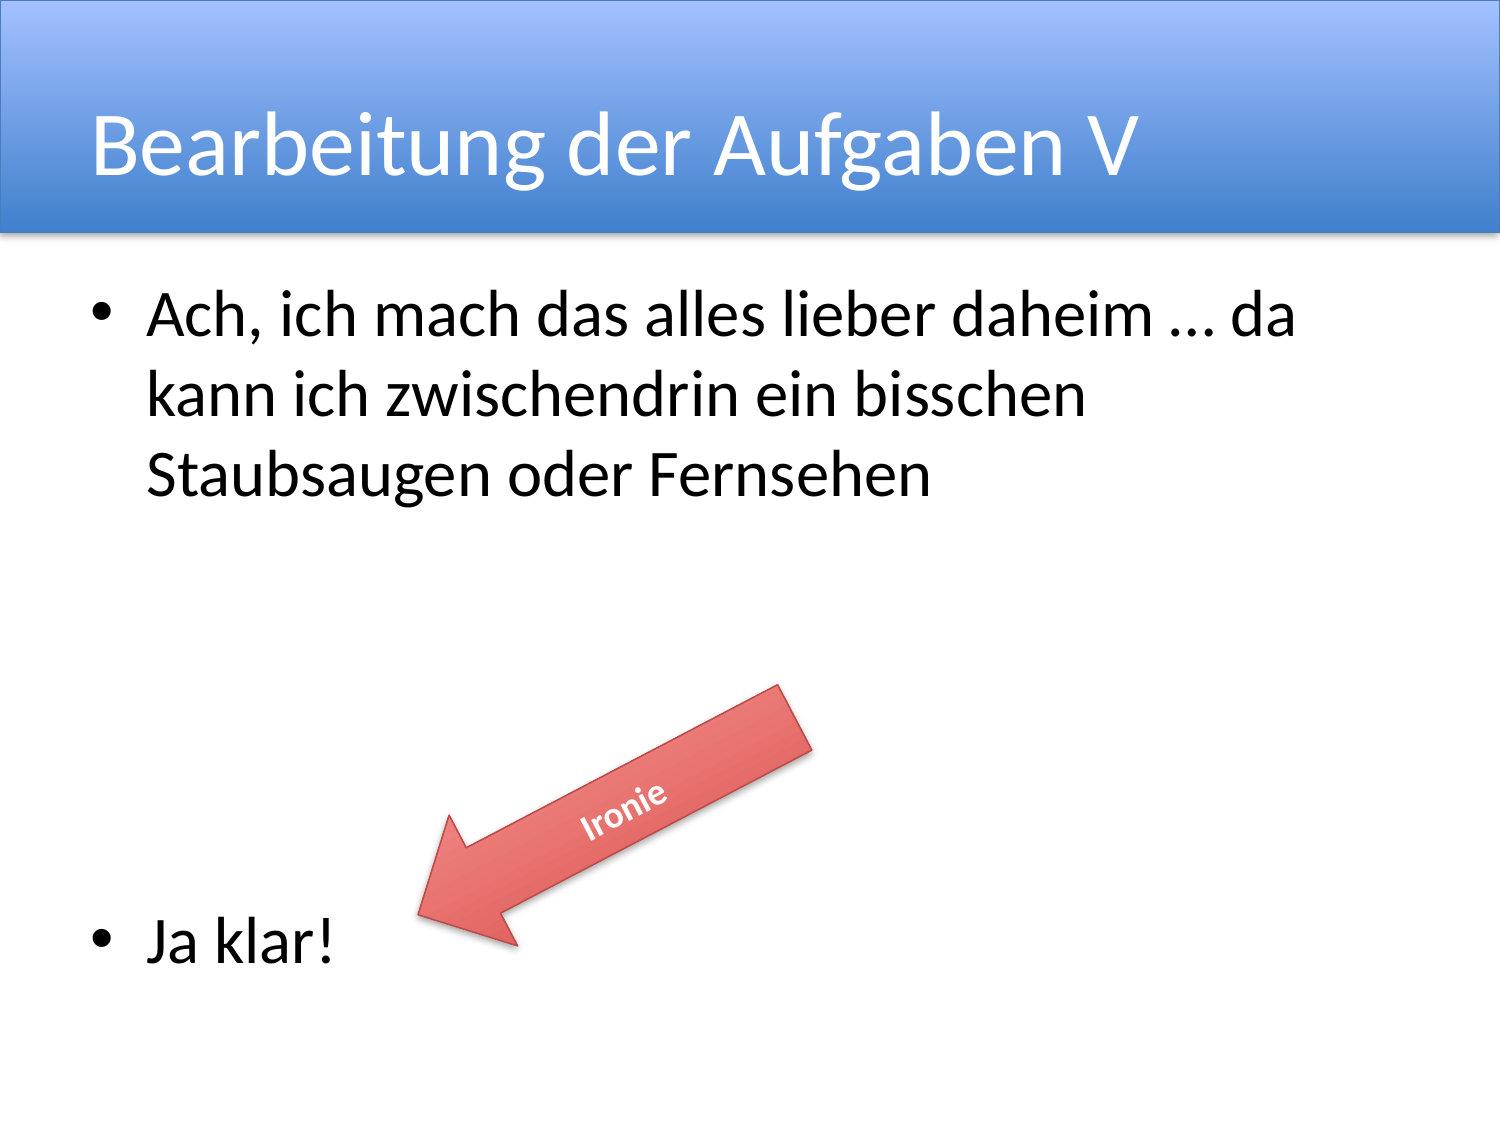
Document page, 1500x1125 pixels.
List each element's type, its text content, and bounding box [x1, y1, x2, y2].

list Ach, ich mach das alles lieber daheim … da kann ich zwischendrin ein bisschen Staubsaugen oder Fernsehen Ja klar! [75, 262, 1424, 1005]
title Bearbeitung der Aufgaben V [75, 45, 1425, 233]
text_box Ironie [417, 684, 813, 947]
